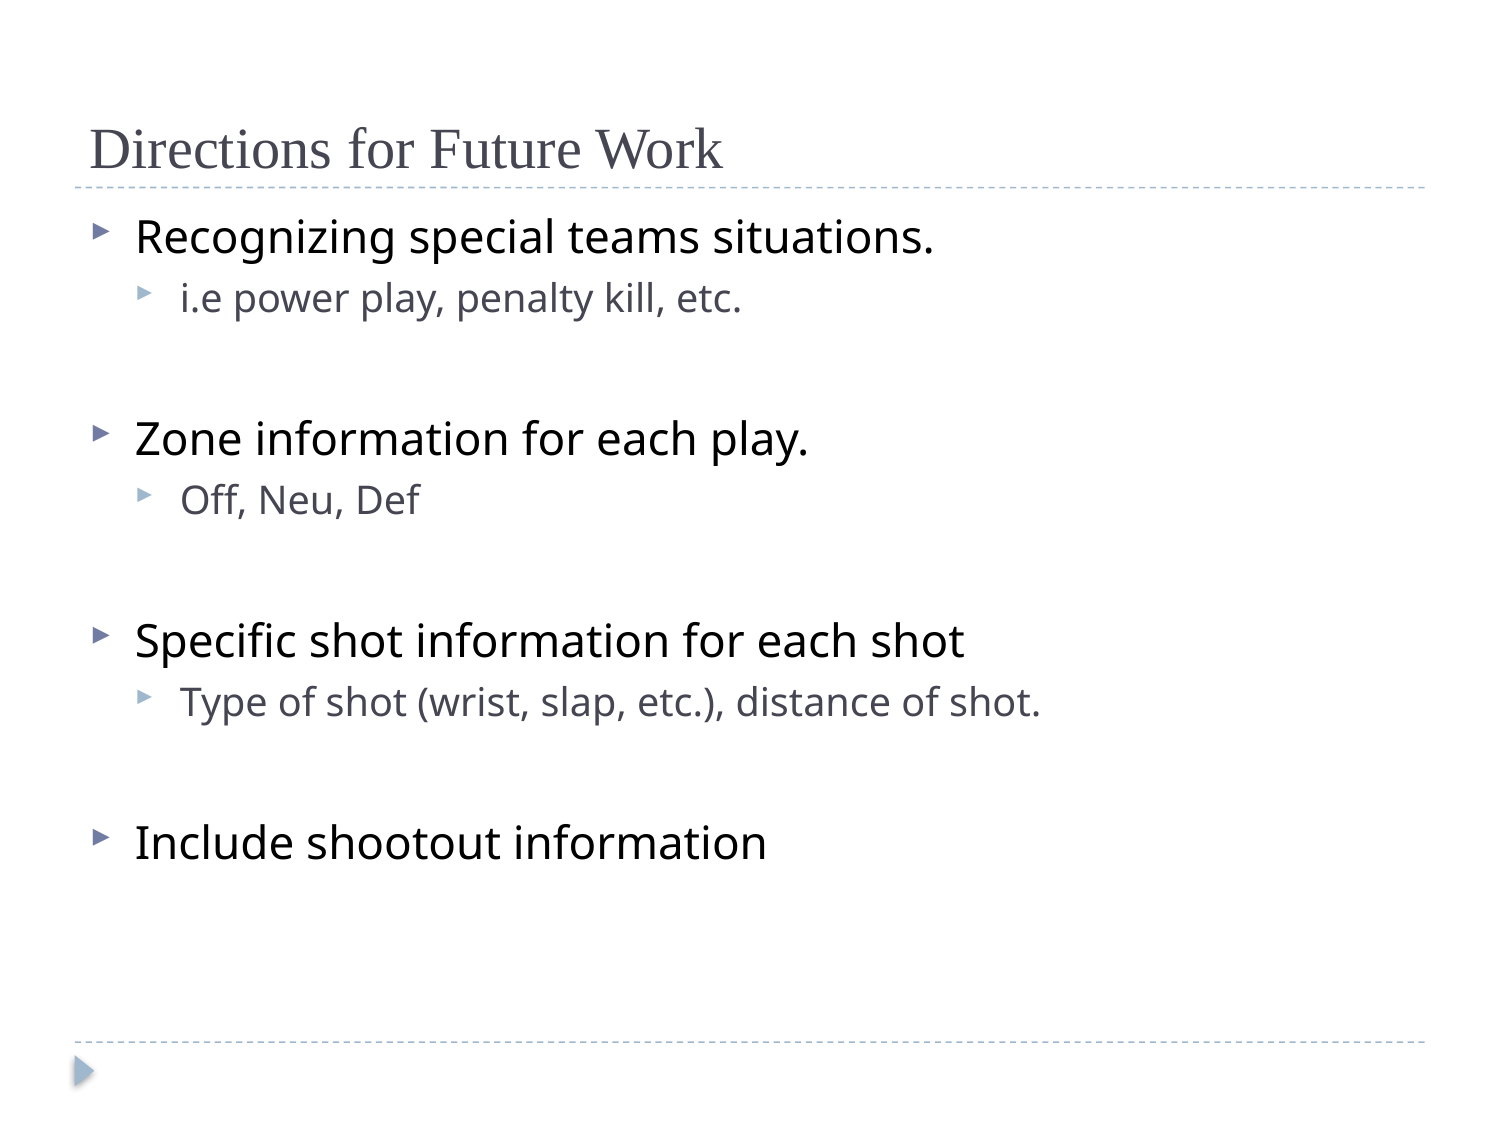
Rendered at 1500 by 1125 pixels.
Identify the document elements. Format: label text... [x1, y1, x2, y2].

title Directions for Future Work [75, 24, 1425, 188]
list Recognizing special teams situations. i.e power play, penalty kill, etc. Zone information for each play. Off, Neu, Def Specific shot information for each shot Type of shot (wrist, slap, etc.), distance of shot. Include shootout information [75, 200, 1425, 1010]
